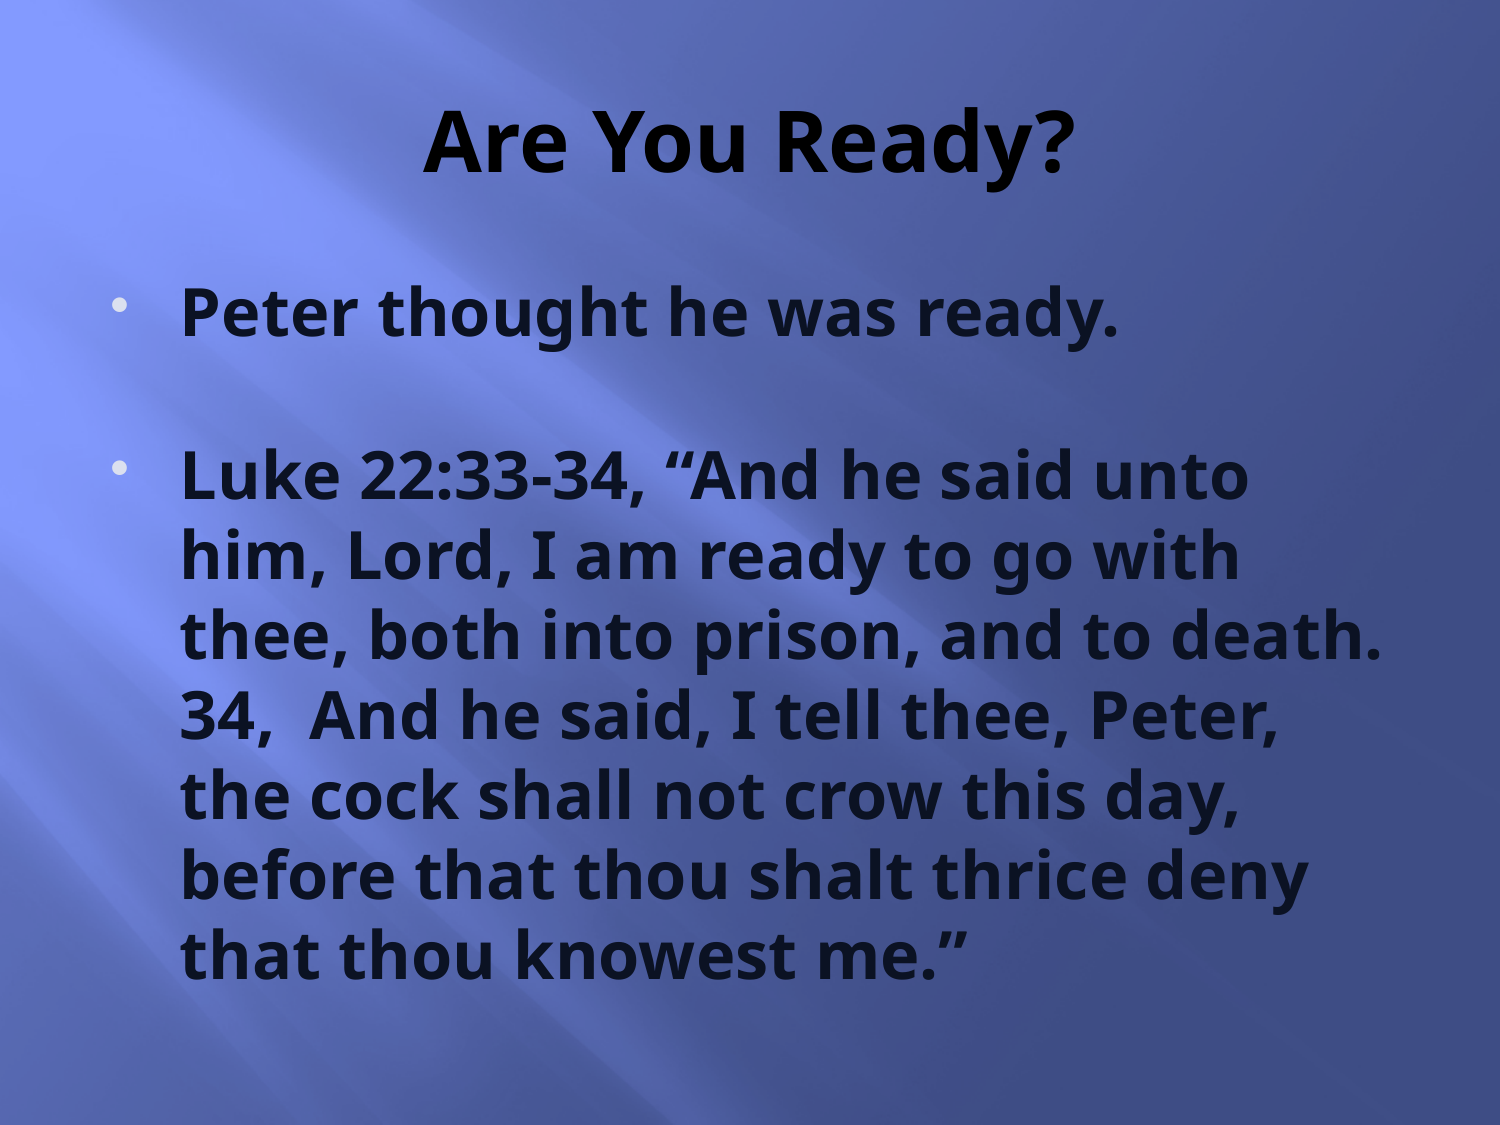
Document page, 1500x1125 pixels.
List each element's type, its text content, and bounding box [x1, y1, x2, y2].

list Peter thought he was ready. Luke 22:33-34, “And he said unto him, Lord, I am ready to go with thee, both into prison, and to death. 34, And he said, I tell thee, Peter, the cock shall not crow this day, before that thou shalt thrice deny that thou knowest me.” [75, 262, 1425, 1035]
title Are You Ready? [75, 45, 1425, 233]
